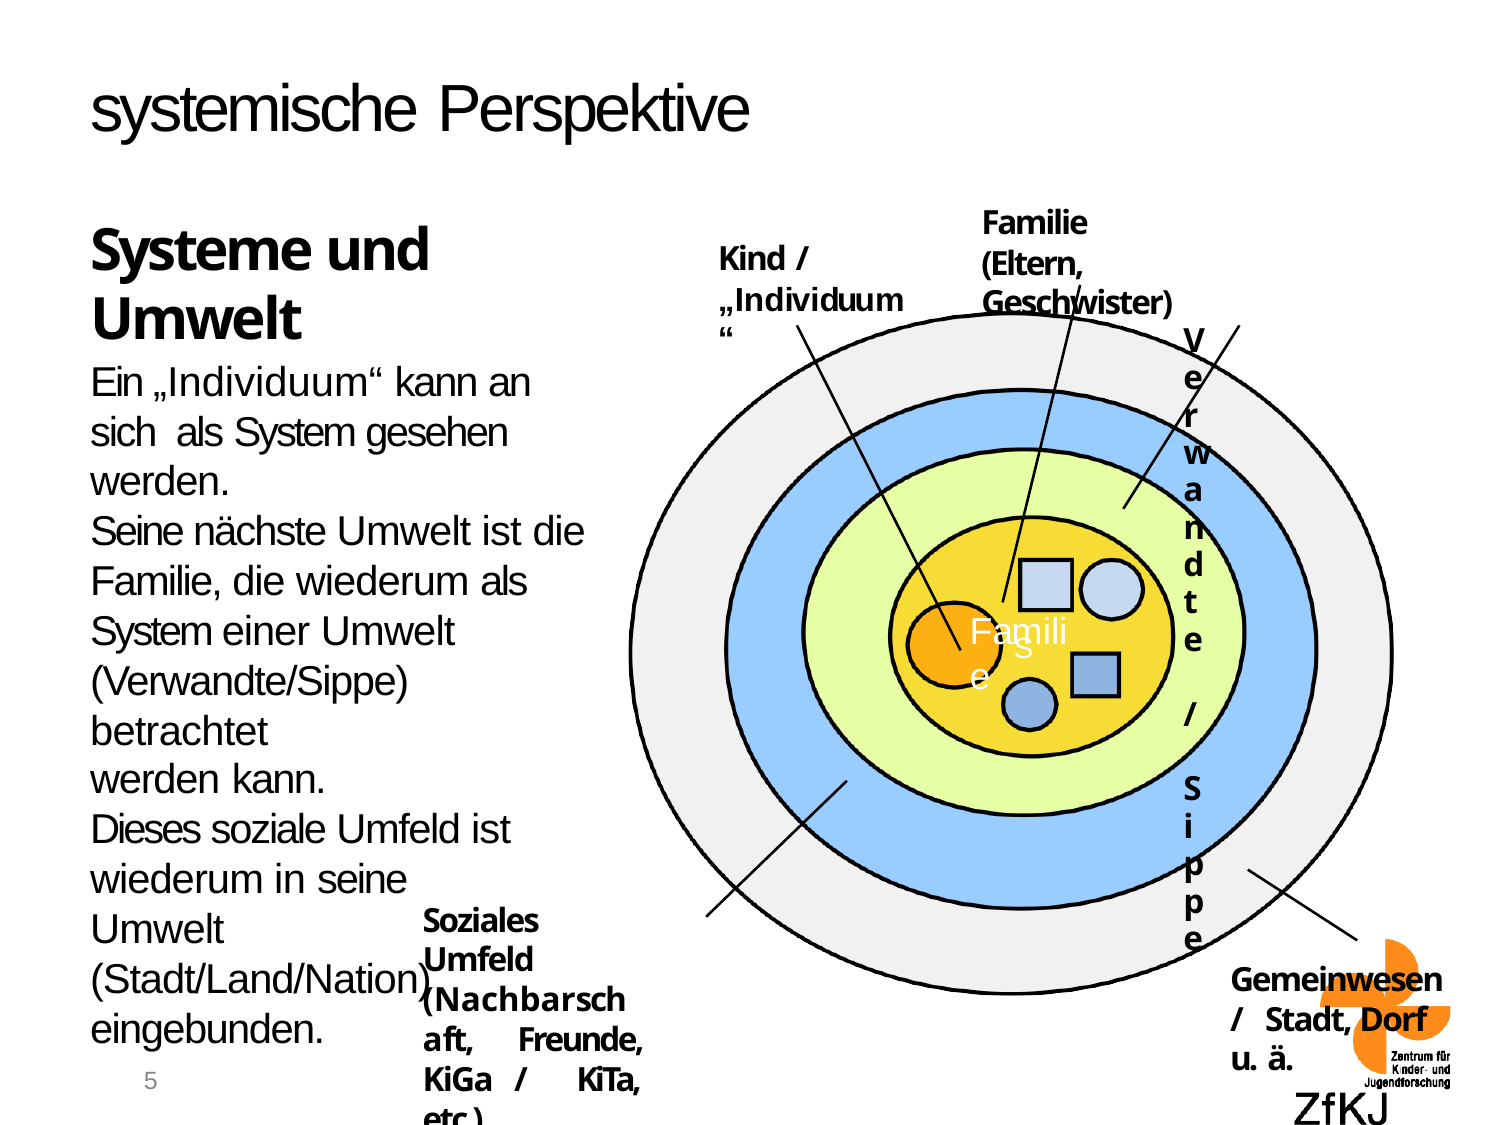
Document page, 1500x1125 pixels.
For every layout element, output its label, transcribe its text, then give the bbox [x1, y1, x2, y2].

text_box Gemeinwesen / Stadt, Dorf u. ä. [1227, 955, 1451, 1078]
text_box Soziales Umfeld (Nachbarschaft, Freunde, KiGa / KiTa, etc.) [420, 896, 643, 1125]
text_box Systeme und Umwelt Ein „Individuum“ kann an sich als System gesehen werden. Seine nächste Umwelt ist die Familie, die wiederum als System einer Umwelt (Verwandte/Sippe) betrachtet werden kann. Dieses soziale Umfeld ist wiederum in seine Umwelt (Stadt/Land/Nation) eingebunden. [87, 209, 607, 1053]
title systemische Perspektive [87, 62, 846, 253]
text_box Familie [967, 605, 1081, 698]
text_box Familie (Eltern, Geschwister) Verwandte / Sippe [979, 199, 1443, 957]
text_box Kind / „Individuum“ [715, 235, 908, 358]
text_box [628, 311, 1451, 1125]
slide_number 5 [139, 1068, 174, 1125]
